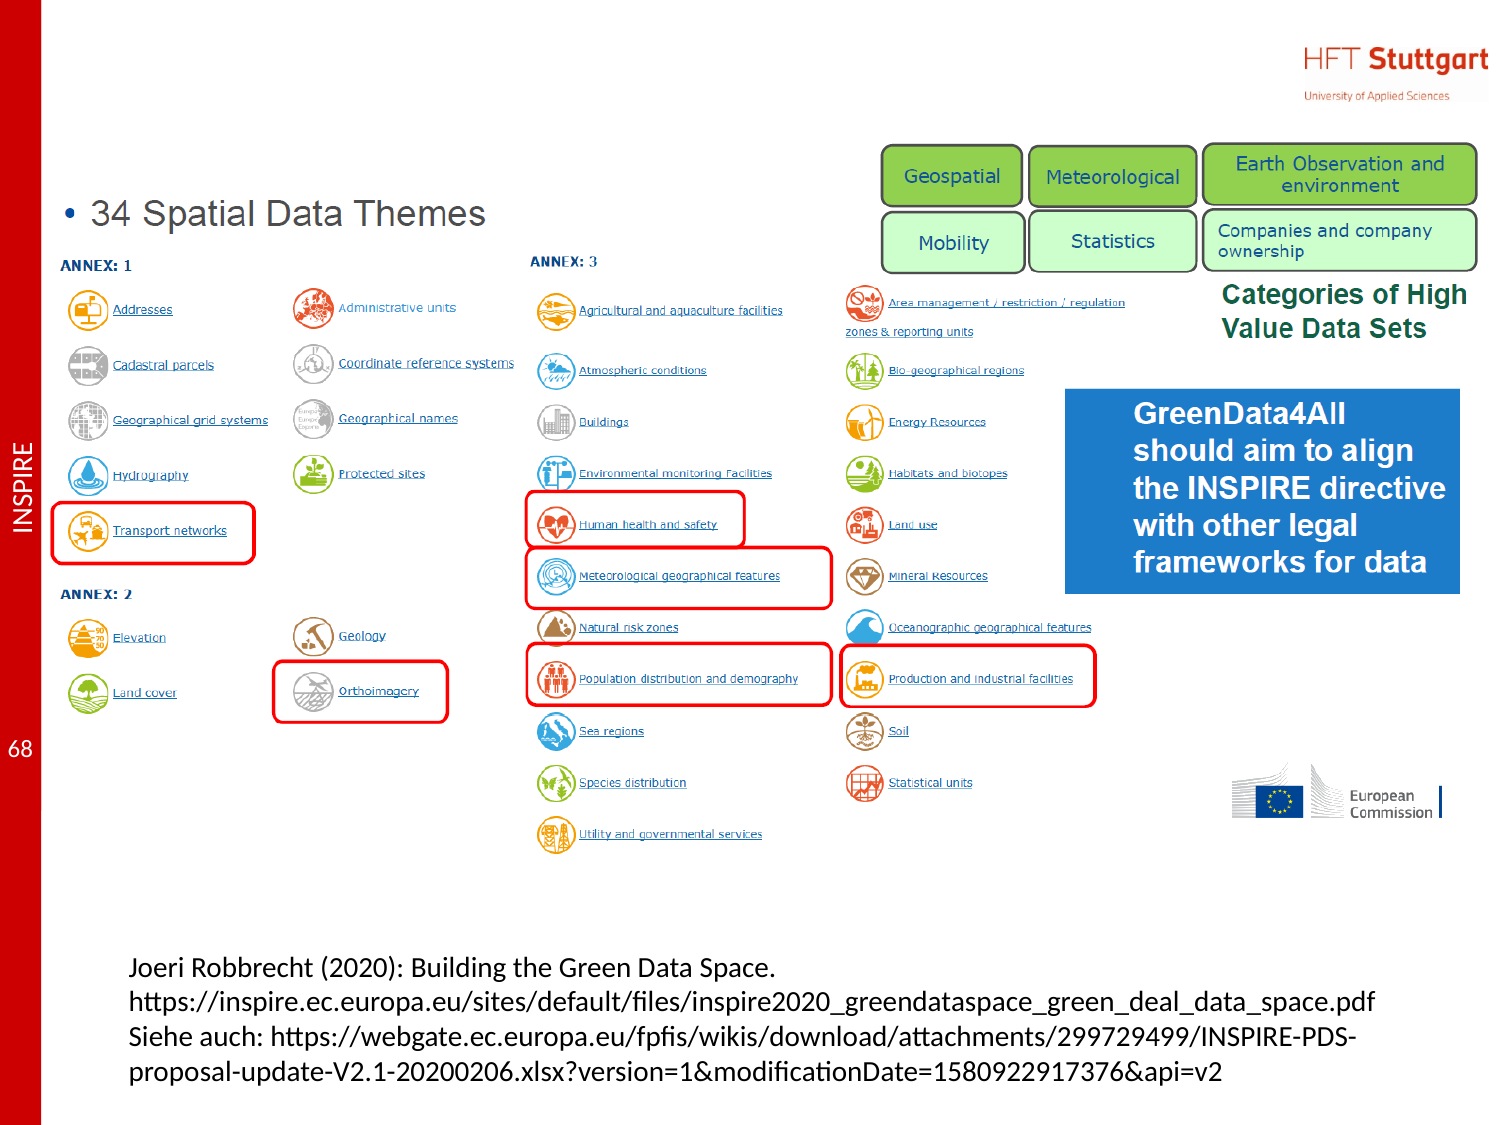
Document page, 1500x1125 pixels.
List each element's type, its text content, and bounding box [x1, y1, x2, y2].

picture [41, 136, 1483, 858]
text_box Joeri Robbrecht (2020): Building the Green Data Space. https://inspire.ec.europa.eu/sites/default/files/inspire2020_greendataspace_green_deal_data_space.pdf Siehe auch: https://webgate.ec.europa.eu/fpfis/wikis/download/attachments/299729499/INSPIRE-PDS-proposal-update-V2.1-20200206.xlsx?version=1&modificationDate=1580922917376&api=v2 [113, 940, 1414, 1096]
picture [1305, 47, 1489, 102]
